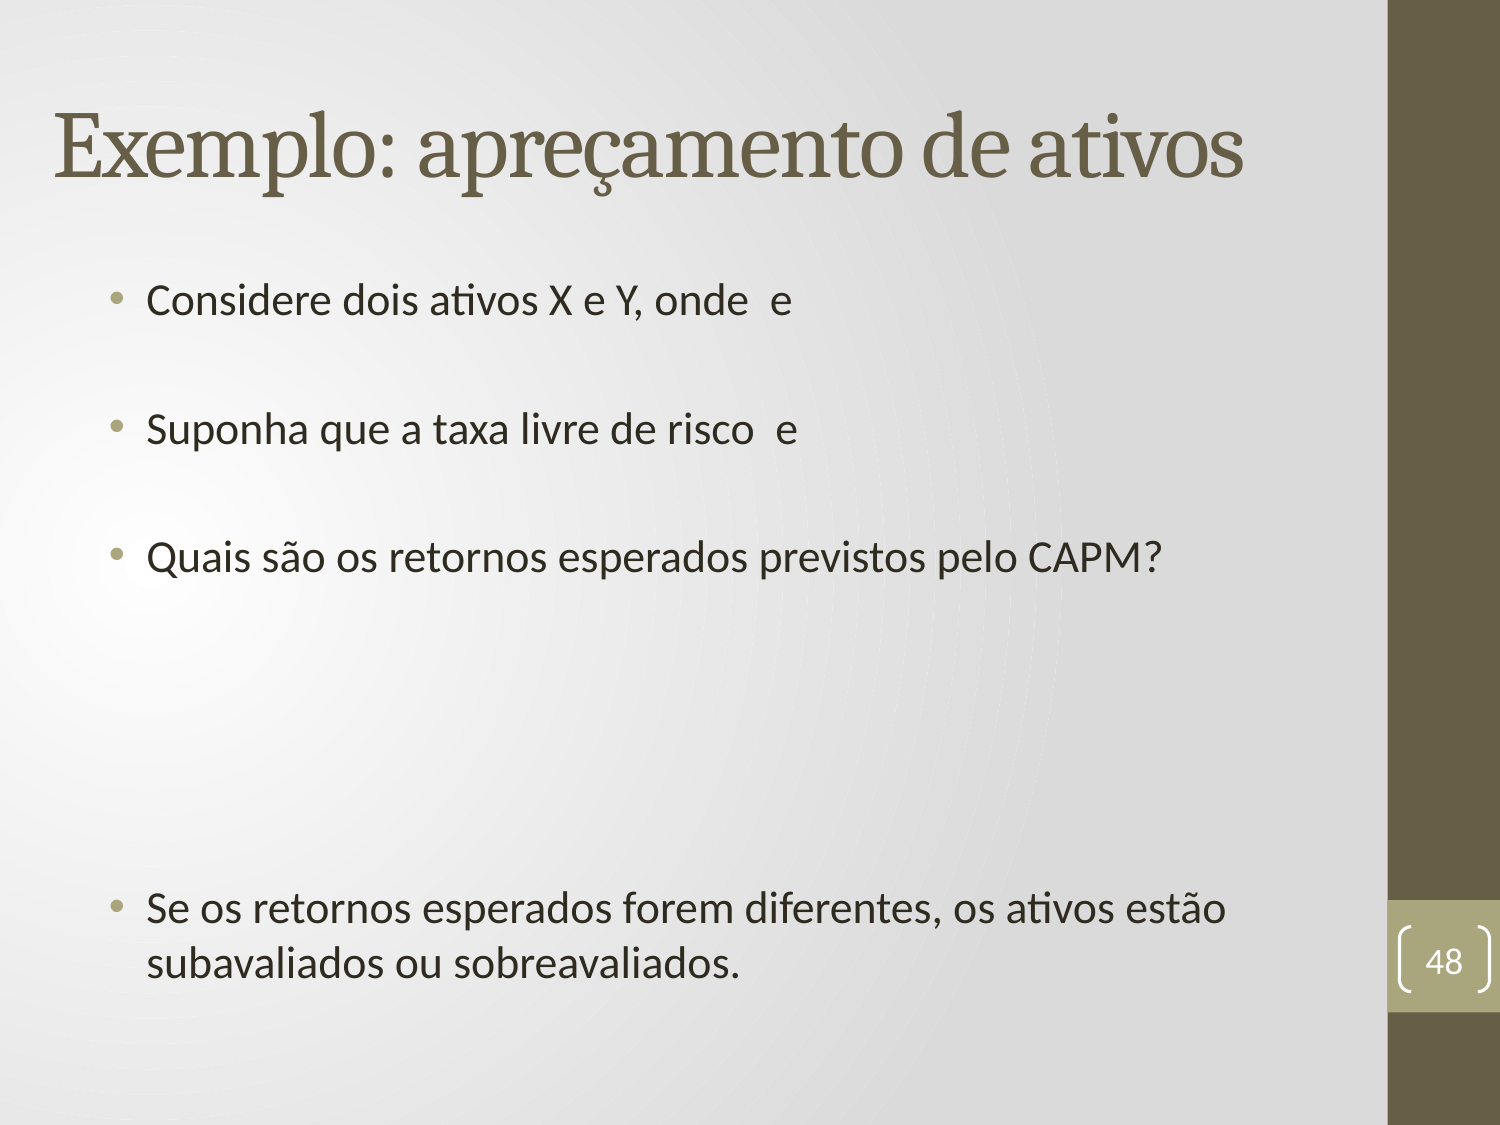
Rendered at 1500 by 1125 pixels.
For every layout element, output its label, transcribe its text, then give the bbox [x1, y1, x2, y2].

slide_number 48 [1397, 925, 1492, 994]
title Exemplo: apreçamento de ativos [37, 45, 1363, 233]
